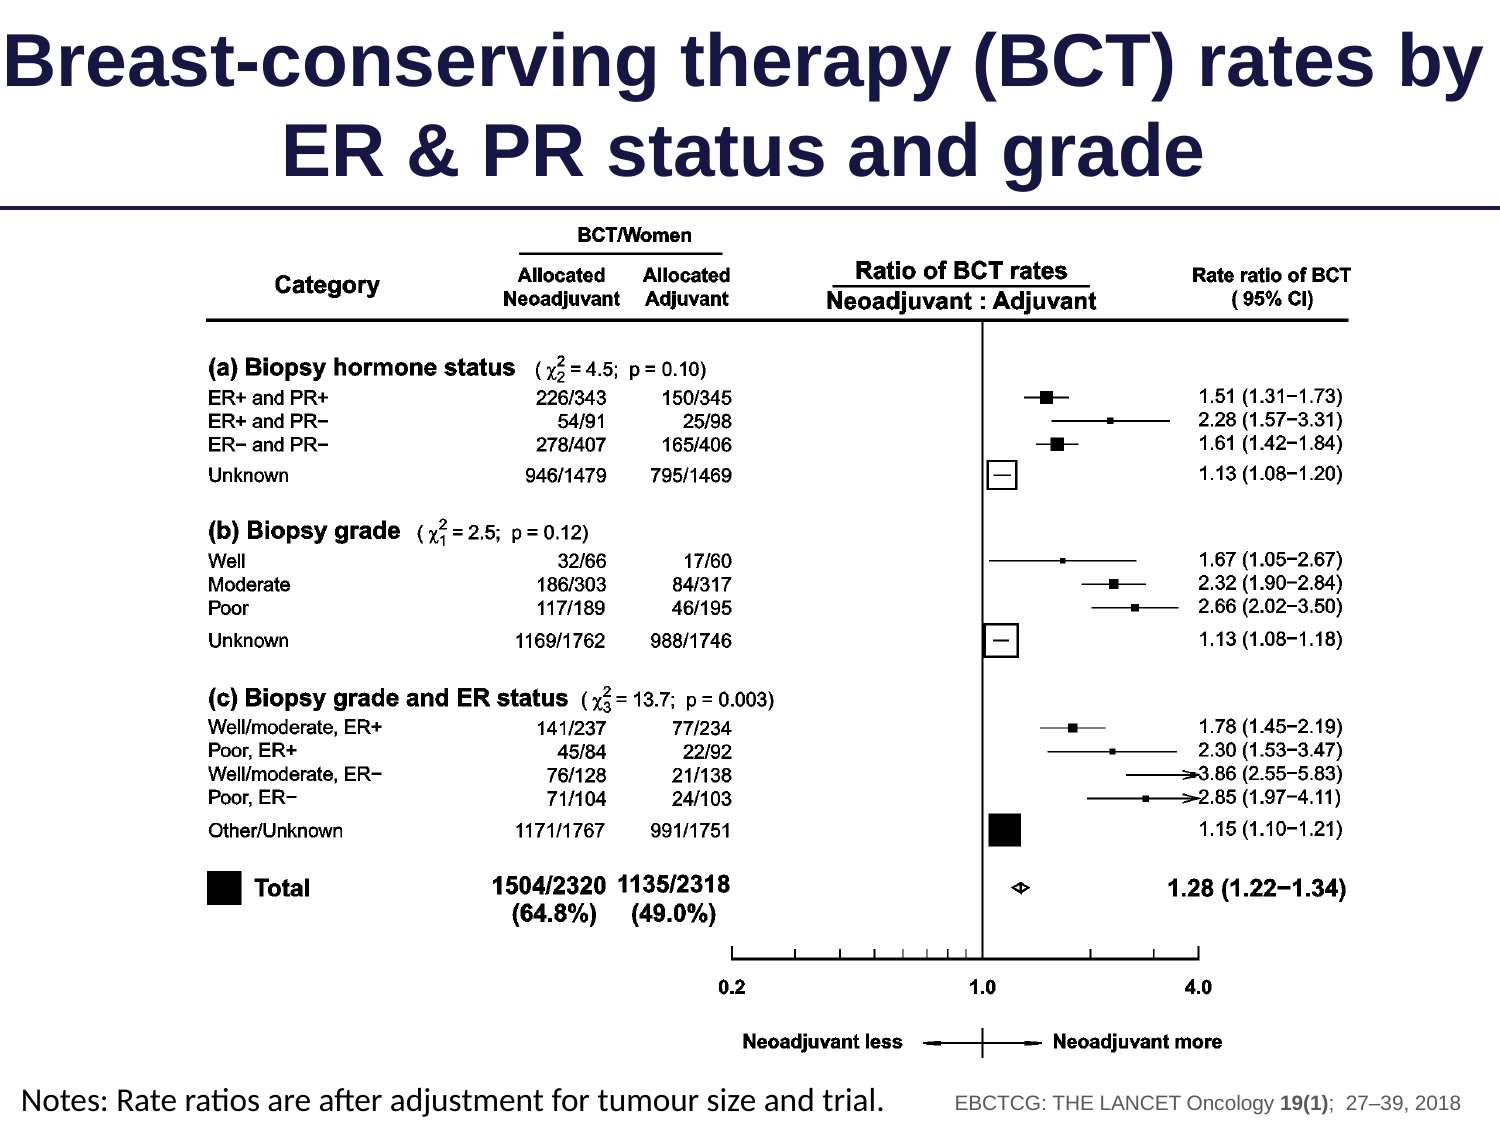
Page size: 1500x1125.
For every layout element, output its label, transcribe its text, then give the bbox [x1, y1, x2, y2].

text_box EBCTCG: THE LANCET Oncology 19(1); 27–39, 2018 [927, 1082, 1495, 1125]
text_box Notes: Rate ratios are after adjustment for tumour size and trial. [5, 1070, 916, 1125]
title Breast-conserving therapy (BCT) rates by ER & PR status and grade [0, 7, 1500, 195]
picture [206, 226, 1351, 1058]
